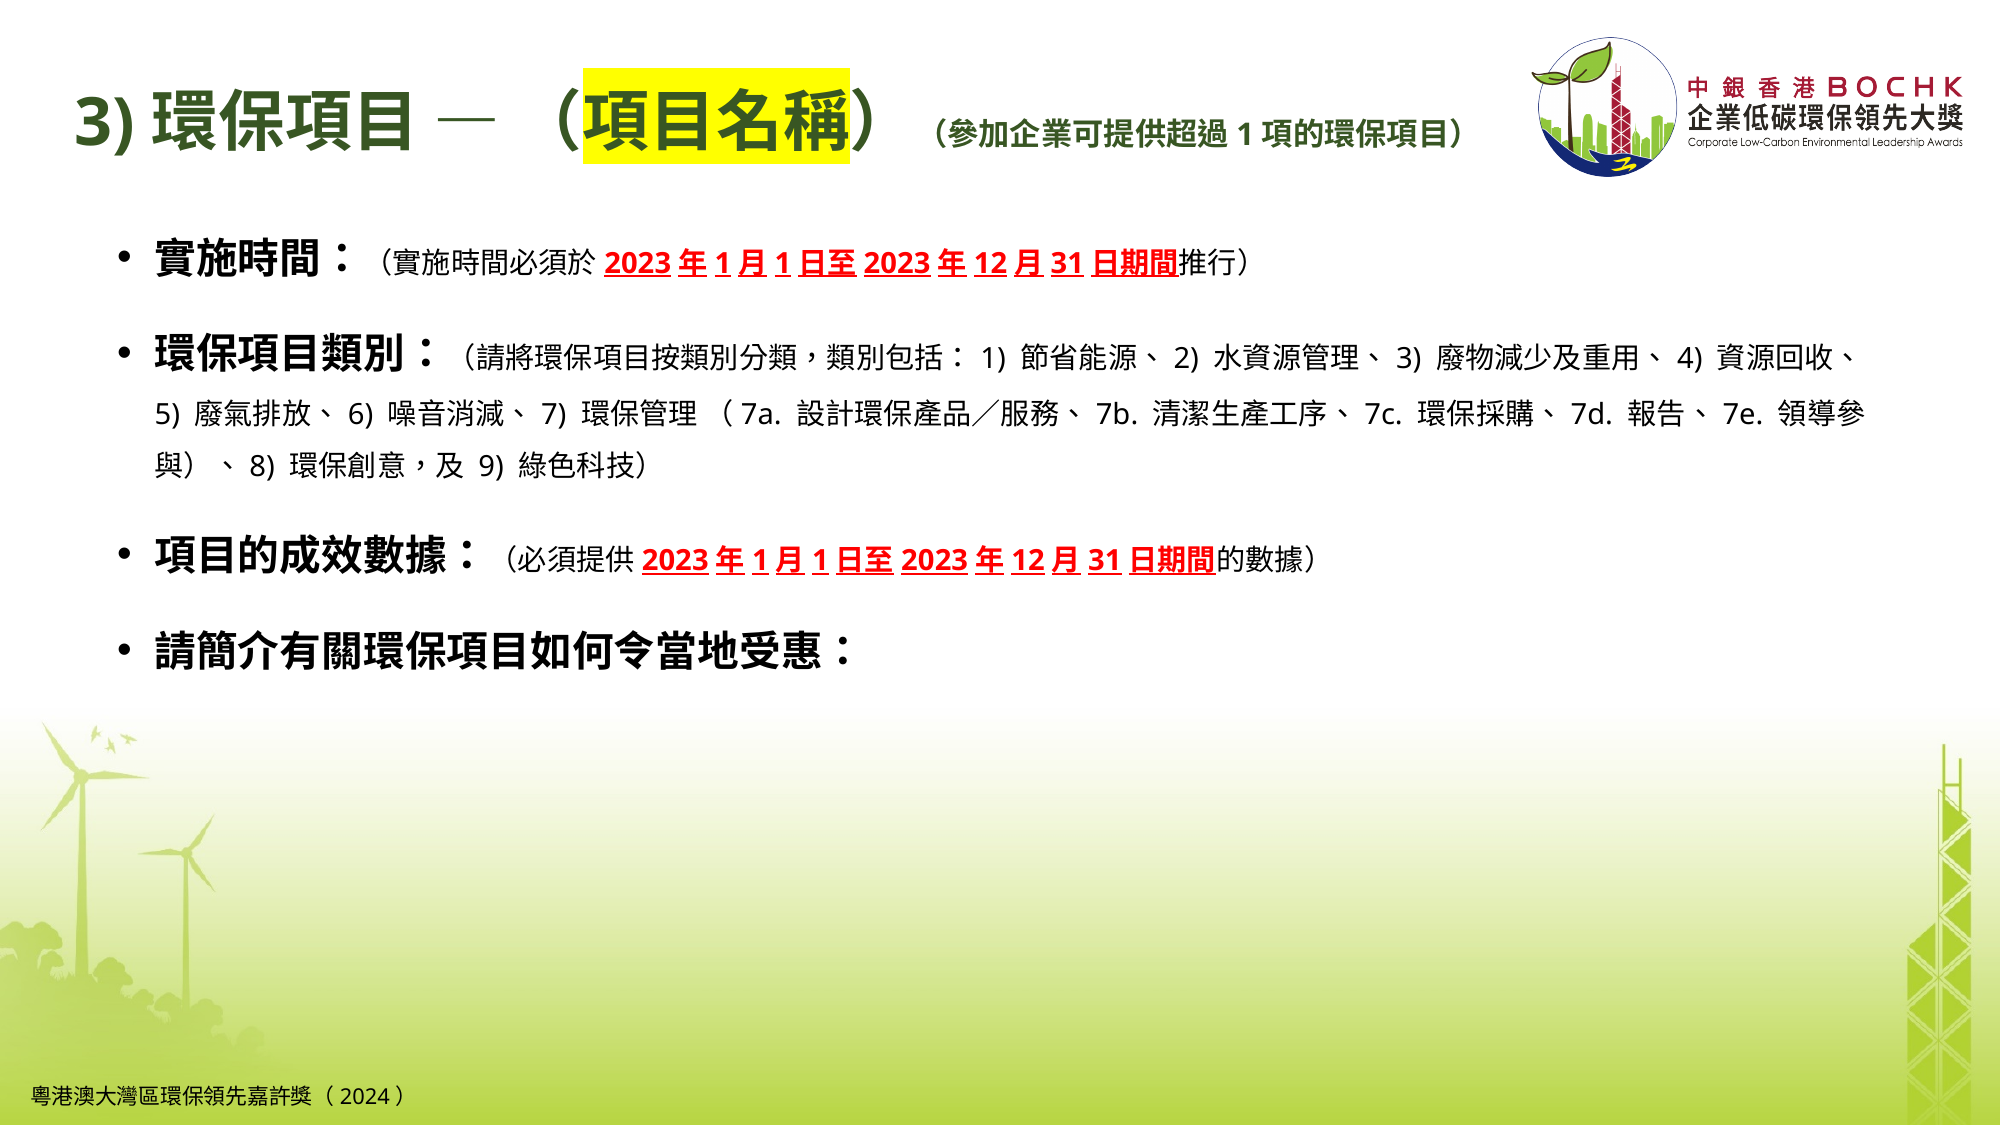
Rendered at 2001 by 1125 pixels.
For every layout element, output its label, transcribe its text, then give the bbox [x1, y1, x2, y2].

title 3)環保項目 — （項目名稱）（參加企業可提供超過1項的環保項目） [59, 65, 1856, 183]
picture [1531, 37, 1963, 177]
picture [0, 698, 2000, 1125]
list 實施時間：（實施時間必須於2023年1月1日至2023年12月31日期間推行） 環保項目類別：（請將環保項目按類別分類，類別包括：1) 節省能源、2) 水資源管理、3) 廢物減少及重用、4) 資源回收、5) 廢氣排放、6) 噪音消減、7) 環保管理 （7a. 設計環保產品／服務、7b. 清潔生產工序、7c. 環保採購、7d. 報告、7e. 領導參與）、8) 環保創意，及 9) 綠色科技） 項目的成效數據：（必須提供2023年1月1日至2023年12月31日期間的數據） 請簡介有關環保項目如何令當地受惠： [102, 198, 1898, 1014]
